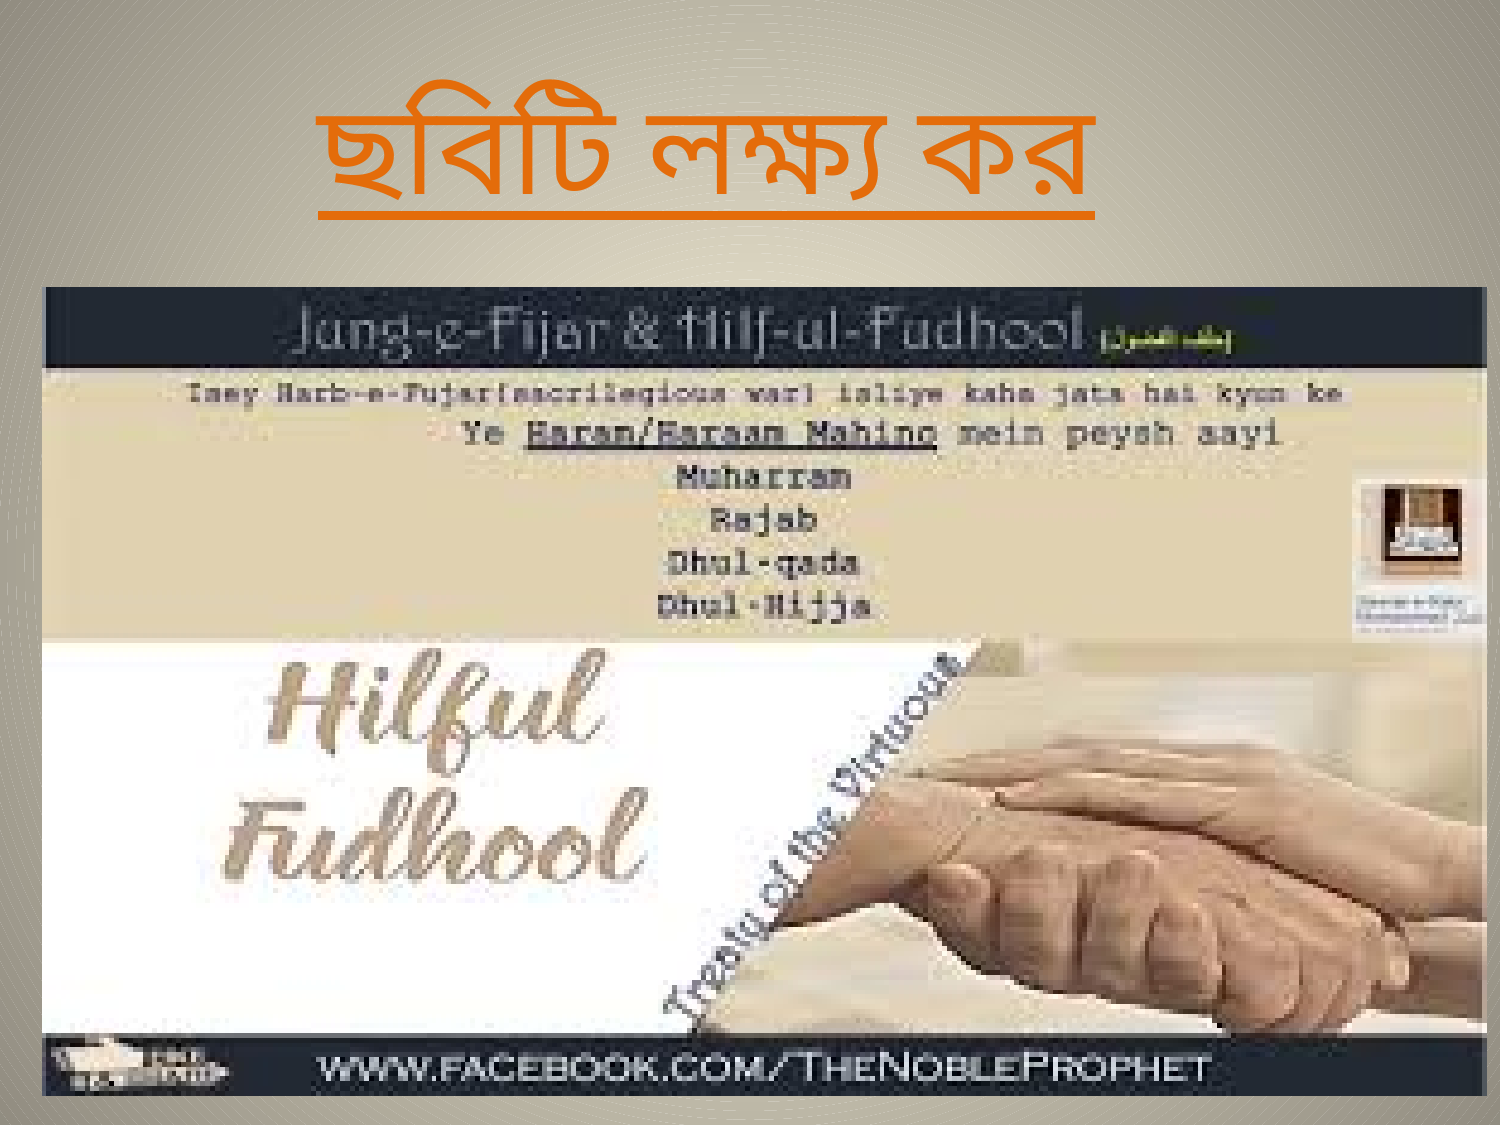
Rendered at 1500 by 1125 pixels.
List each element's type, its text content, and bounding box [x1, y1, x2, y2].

picture [42, 287, 1487, 1097]
text_box ছবিটি লক্ষ্য কর [249, 62, 1163, 228]
